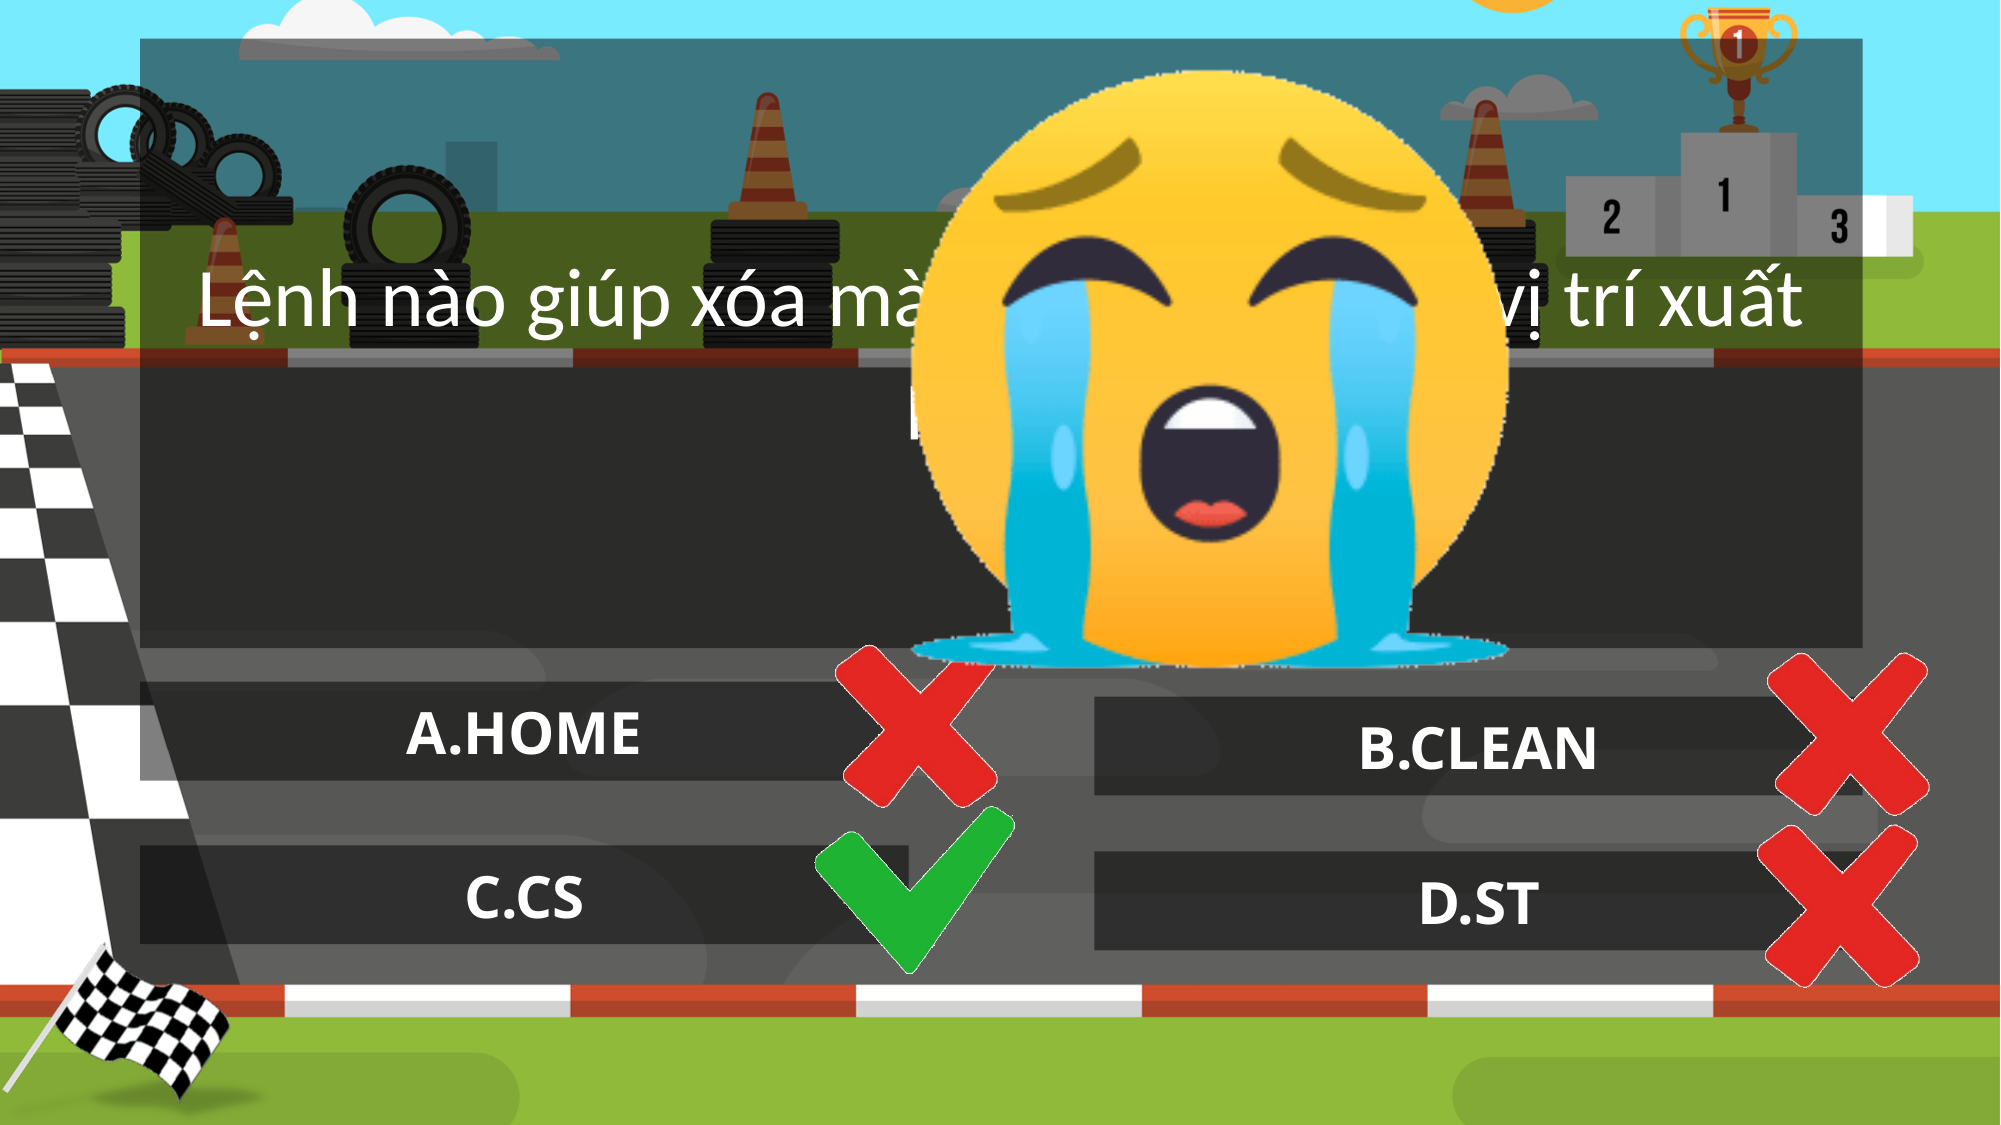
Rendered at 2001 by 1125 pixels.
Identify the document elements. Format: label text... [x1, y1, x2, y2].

text_box B.CLEAN [1094, 696, 1759, 796]
text_box A.HOME [140, 681, 827, 781]
text_box D.ST [1094, 851, 1749, 951]
text_box Lệnh nào giúp xóa màn hình và rùa về vị trí xuất phát? [140, 38, 847, 649]
text_box C.CS [140, 845, 800, 945]
text_box Lệnh nào giúp xóa màn hình và rùa về vị trí xuất phát? [1575, 38, 1863, 649]
picture [0, 0, 2001, 1125]
